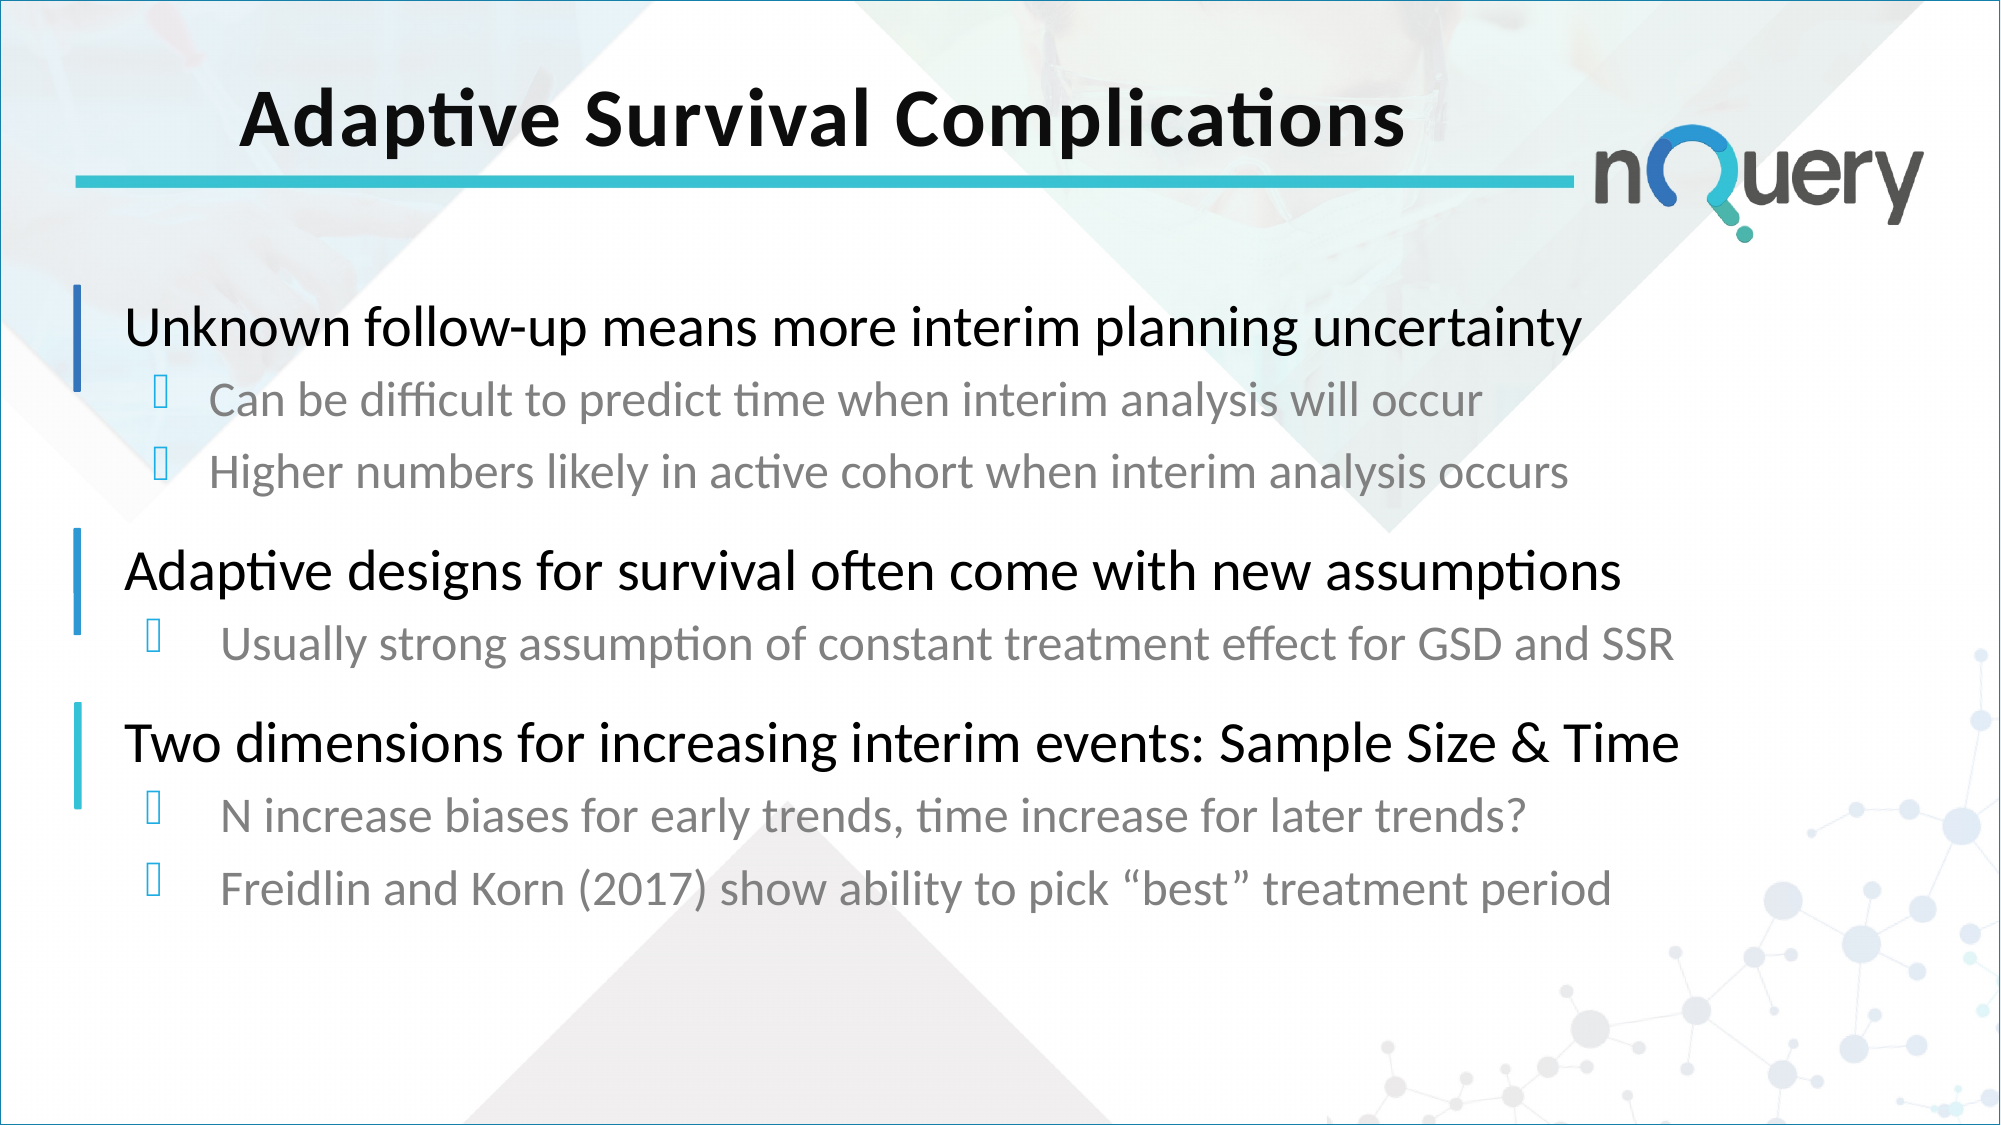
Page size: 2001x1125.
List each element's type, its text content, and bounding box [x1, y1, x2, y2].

list Unknown follow-up means more interim planning uncertainty Can be difficult to predict time when interim analysis will occur Higher numbers likely in active cohort when interim analysis occurs Adaptive designs for survival often come with new assumptions Usually strong assumption of constant treatment effect for GSD and SSR Two dimensions for increasing interim events: Sample Size & Time N increase biases for early trends, time increase for later trends? Freidlin and Korn (2017) show ability to pick “best” treatment period [116, 280, 1712, 941]
text_box [72, 700, 83, 811]
text_box [72, 526, 83, 637]
picture [1, 1, 1999, 1124]
text_box [72, 283, 83, 394]
title Adaptive Survival Complications [75, 0, 1573, 246]
